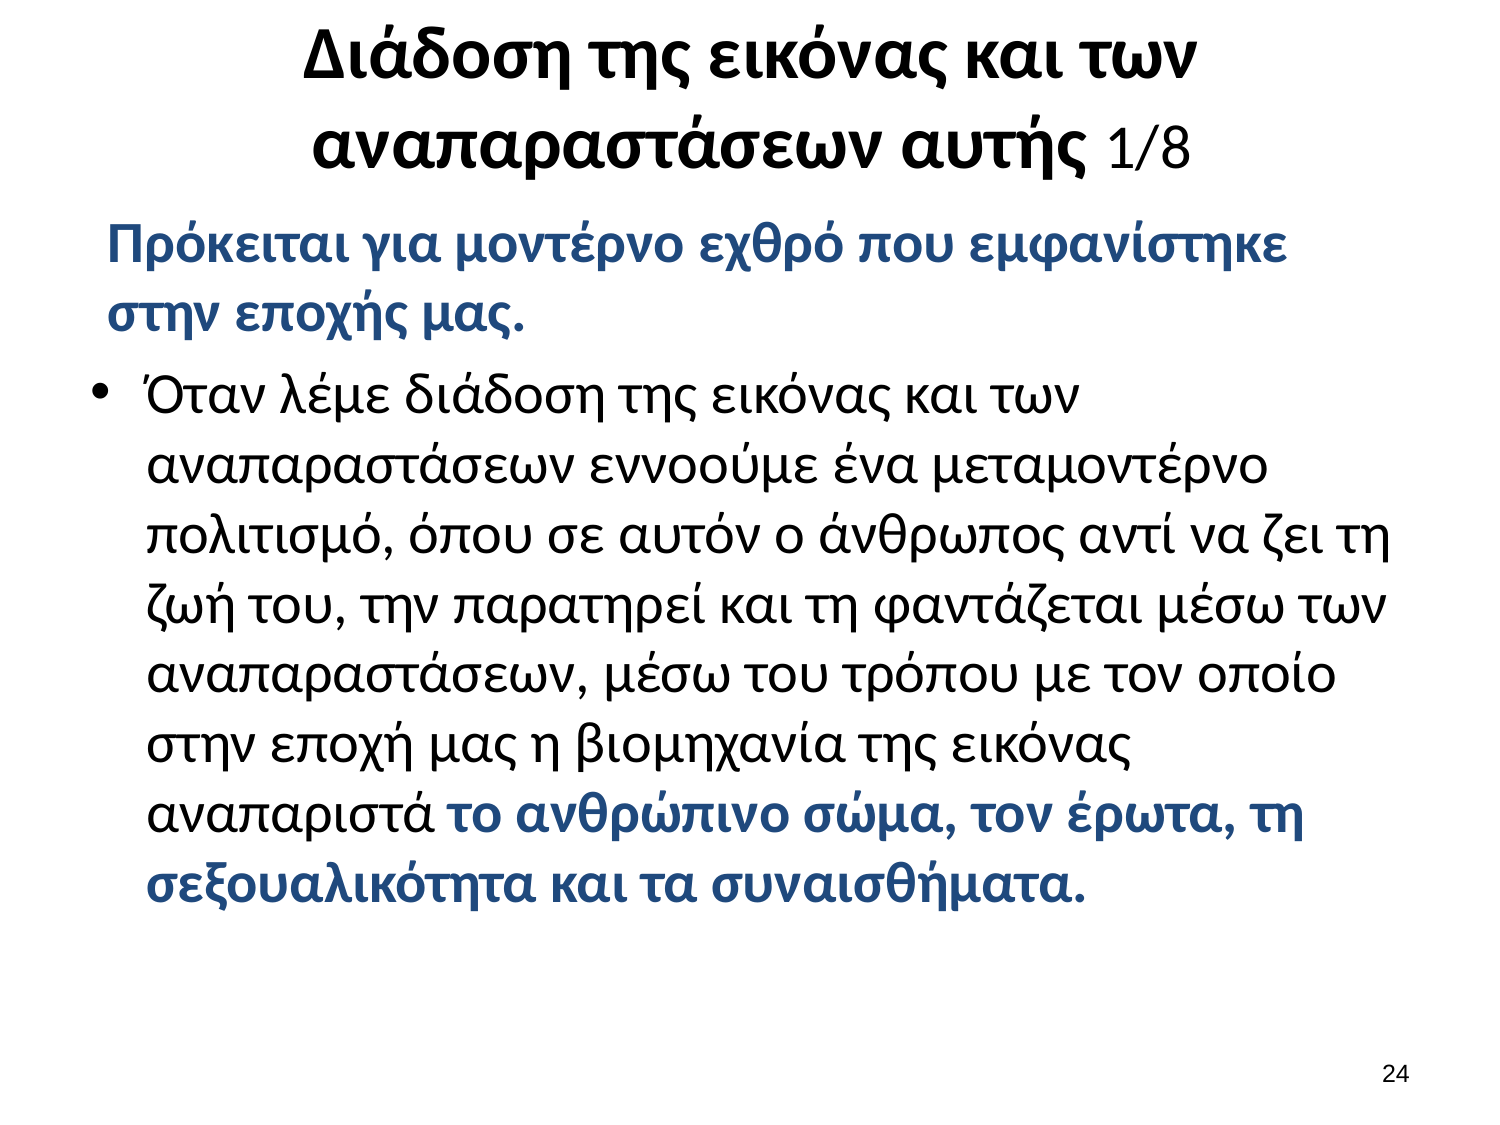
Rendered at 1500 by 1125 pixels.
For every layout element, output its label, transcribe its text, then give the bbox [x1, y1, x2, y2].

title Διάδοση της εικόνας και των αναπαραστάσεων αυτής 1/8 [76, 19, 1427, 169]
list Πρόκειται για μοντέρνο εχθρό που εμφανίστηκε στην εποχής μας. Όταν λέμε διάδοση της εικόνας και των αναπαραστάσεων εννοούμε ένα μεταμοντέρνο πολιτισμό, όπου σε αυτόν ο άνθρωπος αντί να ζει τη ζωή του, την παρατηρεί και τη φαντάζεται μέσω των αναπαραστάσεων, μέσω του τρόπου με τον οποίο στην εποχή μας η βιομηχανία της εικόνας αναπαριστά το ανθρώπινο σώμα, τον έρωτα, τη σεξουαλικότητα και τα συναισθήματα. [75, 196, 1425, 1024]
slide_number 23 [1074, 1042, 1425, 1103]
